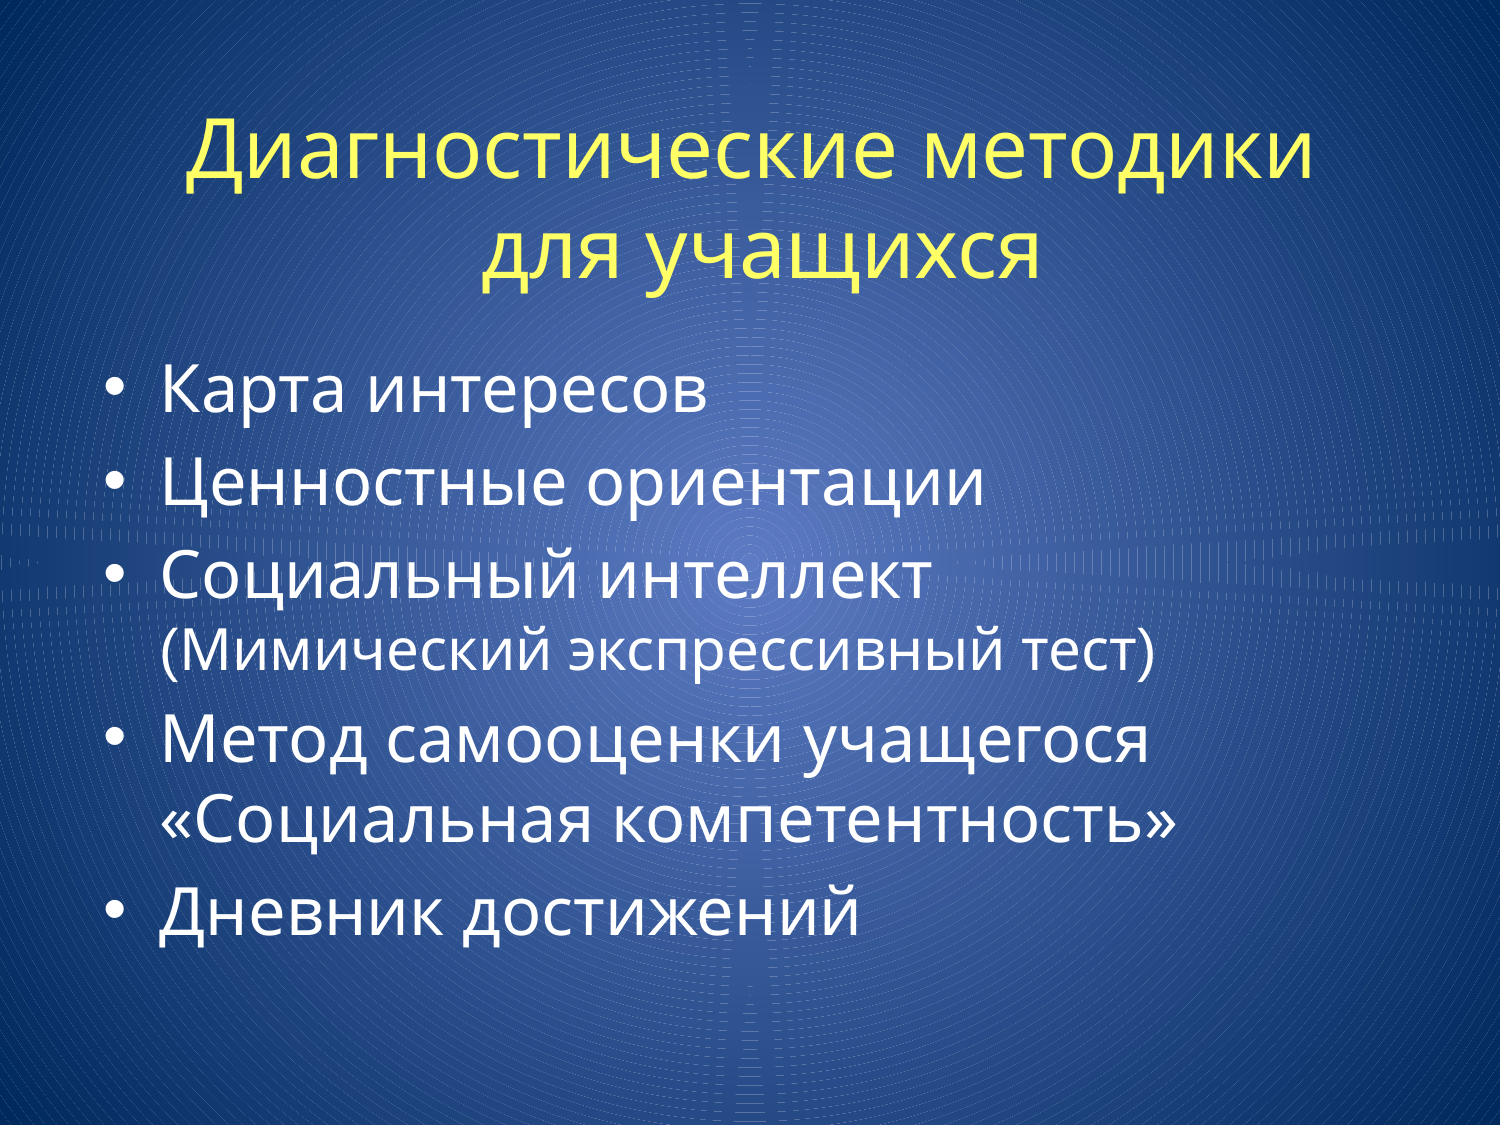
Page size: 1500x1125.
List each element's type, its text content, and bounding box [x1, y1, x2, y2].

list Карта интересов Ценностные ориентации Социальный интеллект (Мимический экспрессивный тест) Метод самооценки учащегося «Социальная компетентность» Дневник достижений [88, 337, 1439, 1081]
title Диагностические методики для учащихся [76, 101, 1428, 290]
